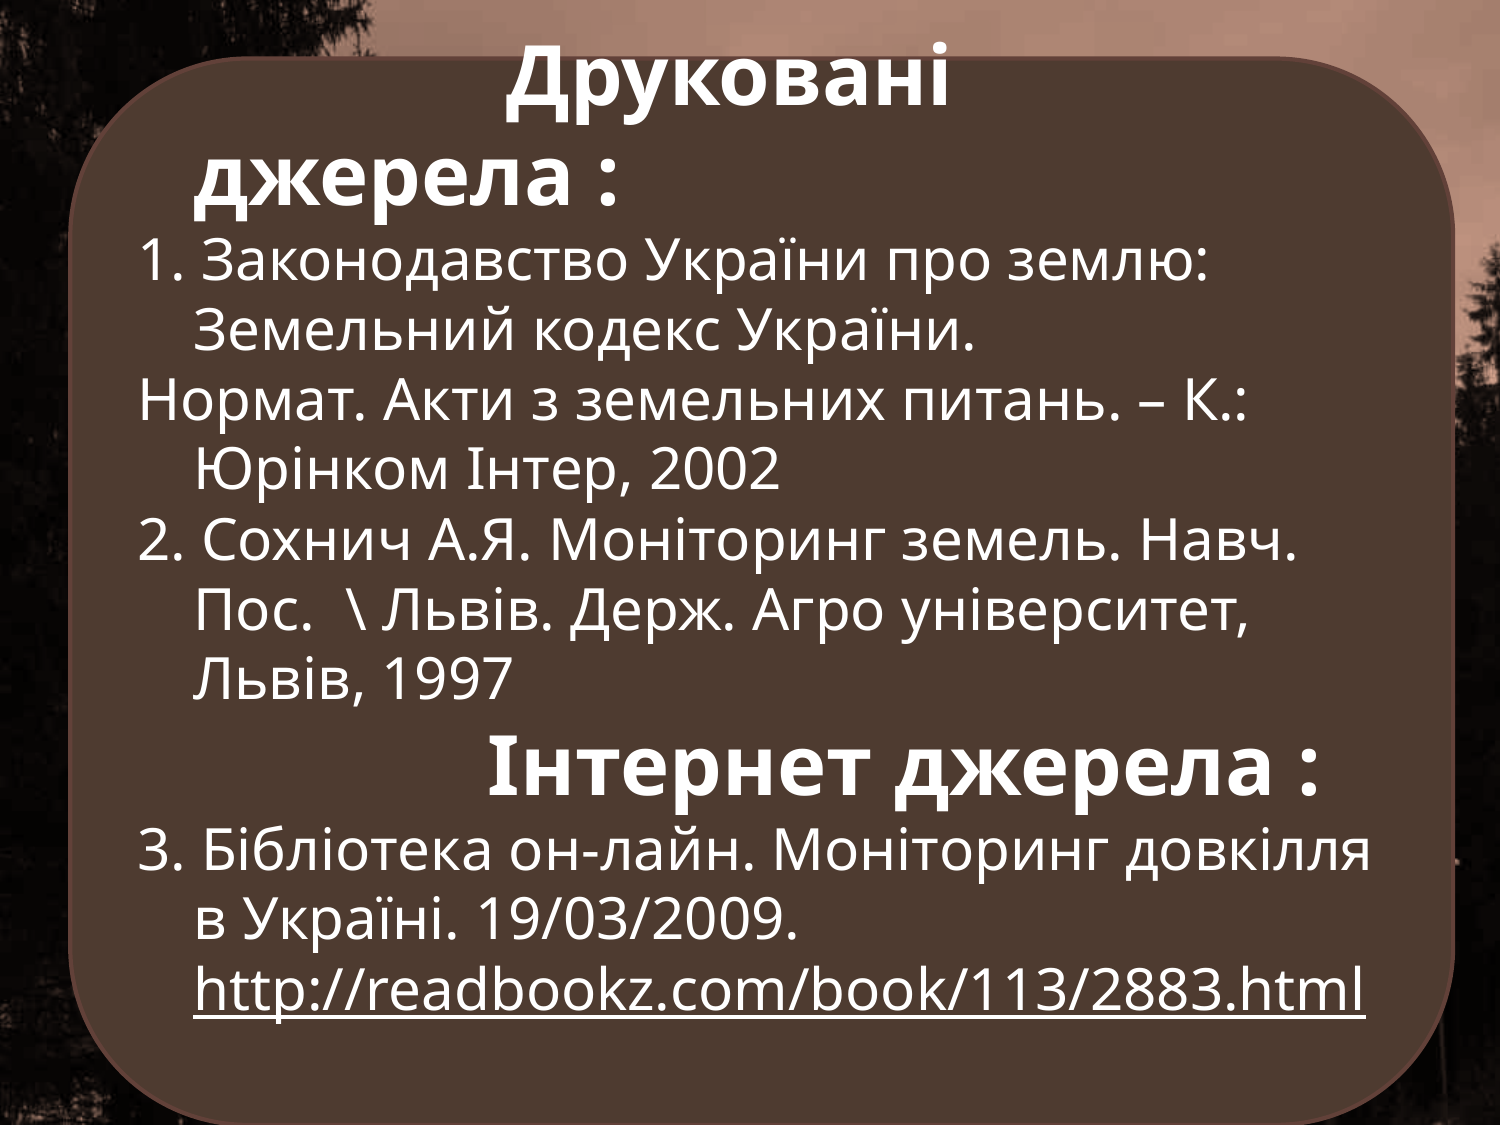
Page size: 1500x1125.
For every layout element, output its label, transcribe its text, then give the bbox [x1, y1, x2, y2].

text_box Друковані джерела : 1. Законодавство України про землю: Земельний кодекс України. Нормат. Акти з земельних питань. – К.: Юрінком Інтер, 2002 2. Сохнич А.Я. Моніторинг земель. Навч. Пос. \ Львів. Держ. Агро університет, Львів, 1997 Інтернет джерела : 3. Бібліотека он-лайн. Моніторинг довкілля в Україні. 19/03/2009. http://readbookz.com/book/113/2883.html [68, 56, 1456, 1125]
text_box [314, 33, 1291, 57]
